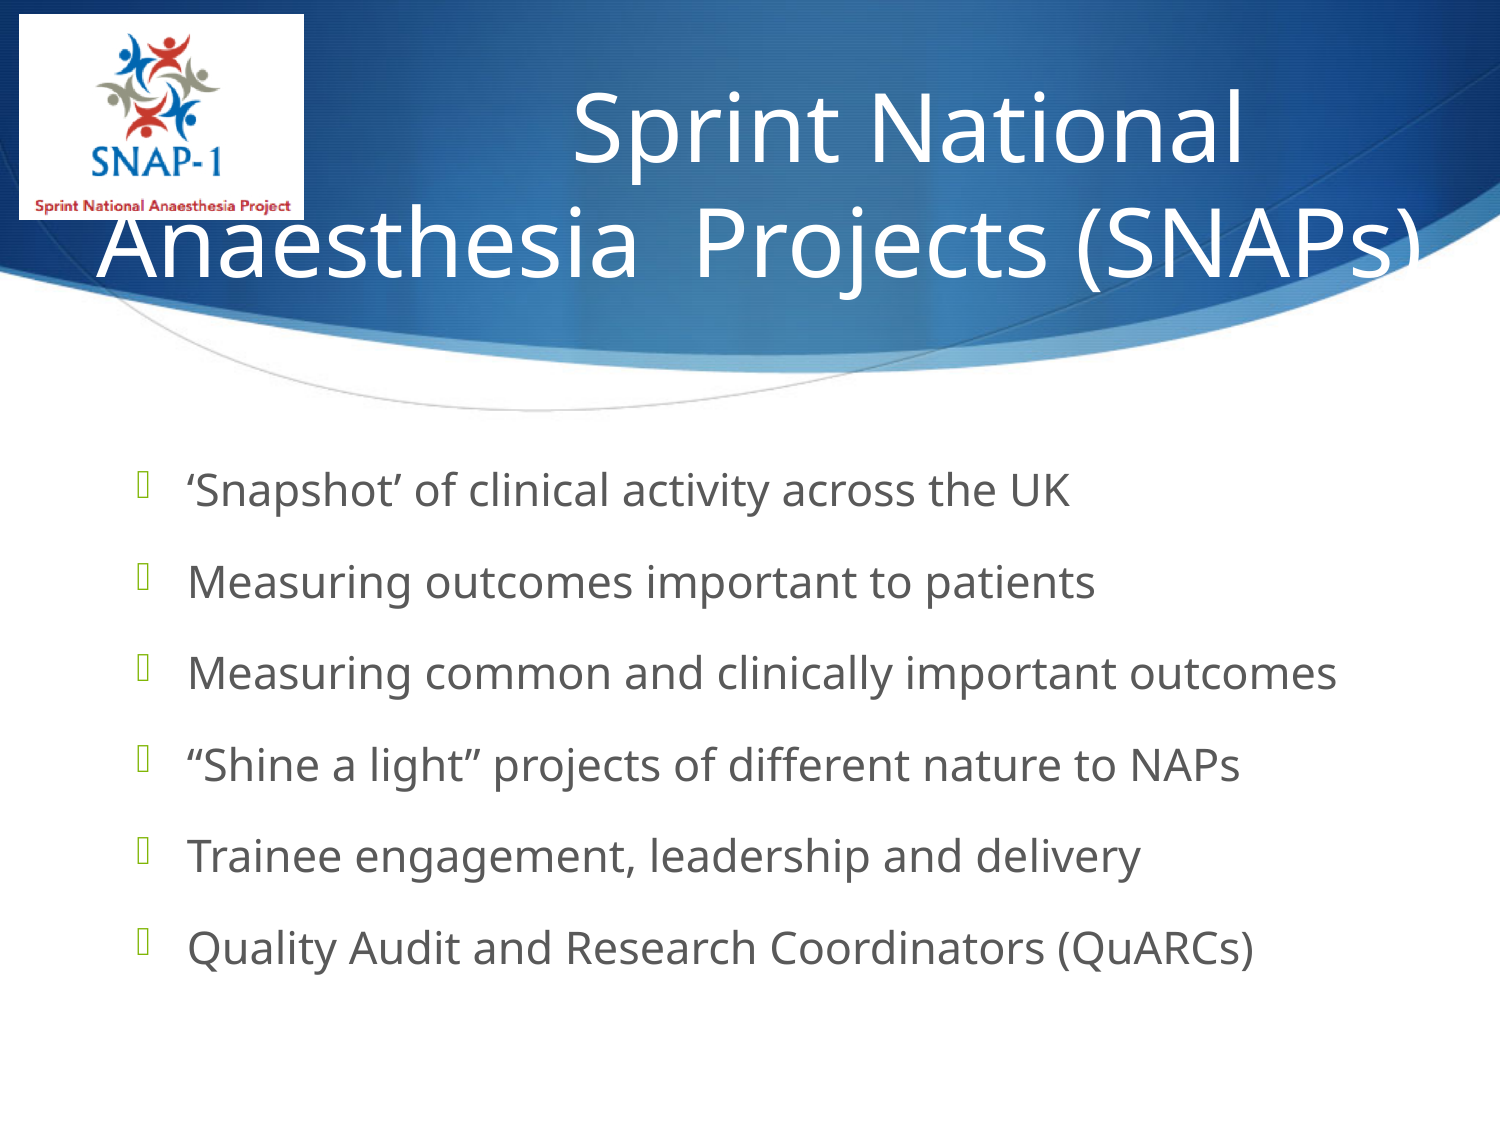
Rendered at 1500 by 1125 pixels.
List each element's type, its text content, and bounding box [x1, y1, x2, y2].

picture [0, 0, 1500, 1125]
list ‘Snapshot’ of clinical activity across the UK Measuring outcomes important to patients Measuring common and clinically important outcomes “Shine a light” projects of different nature to NAPs Trainee engagement, leadership and delivery Quality Audit and Research Coordinators (QuARCs) [121, 454, 1379, 1021]
title Sprint National Anaesthesia Projects (SNAPs) [19, 14, 1500, 350]
